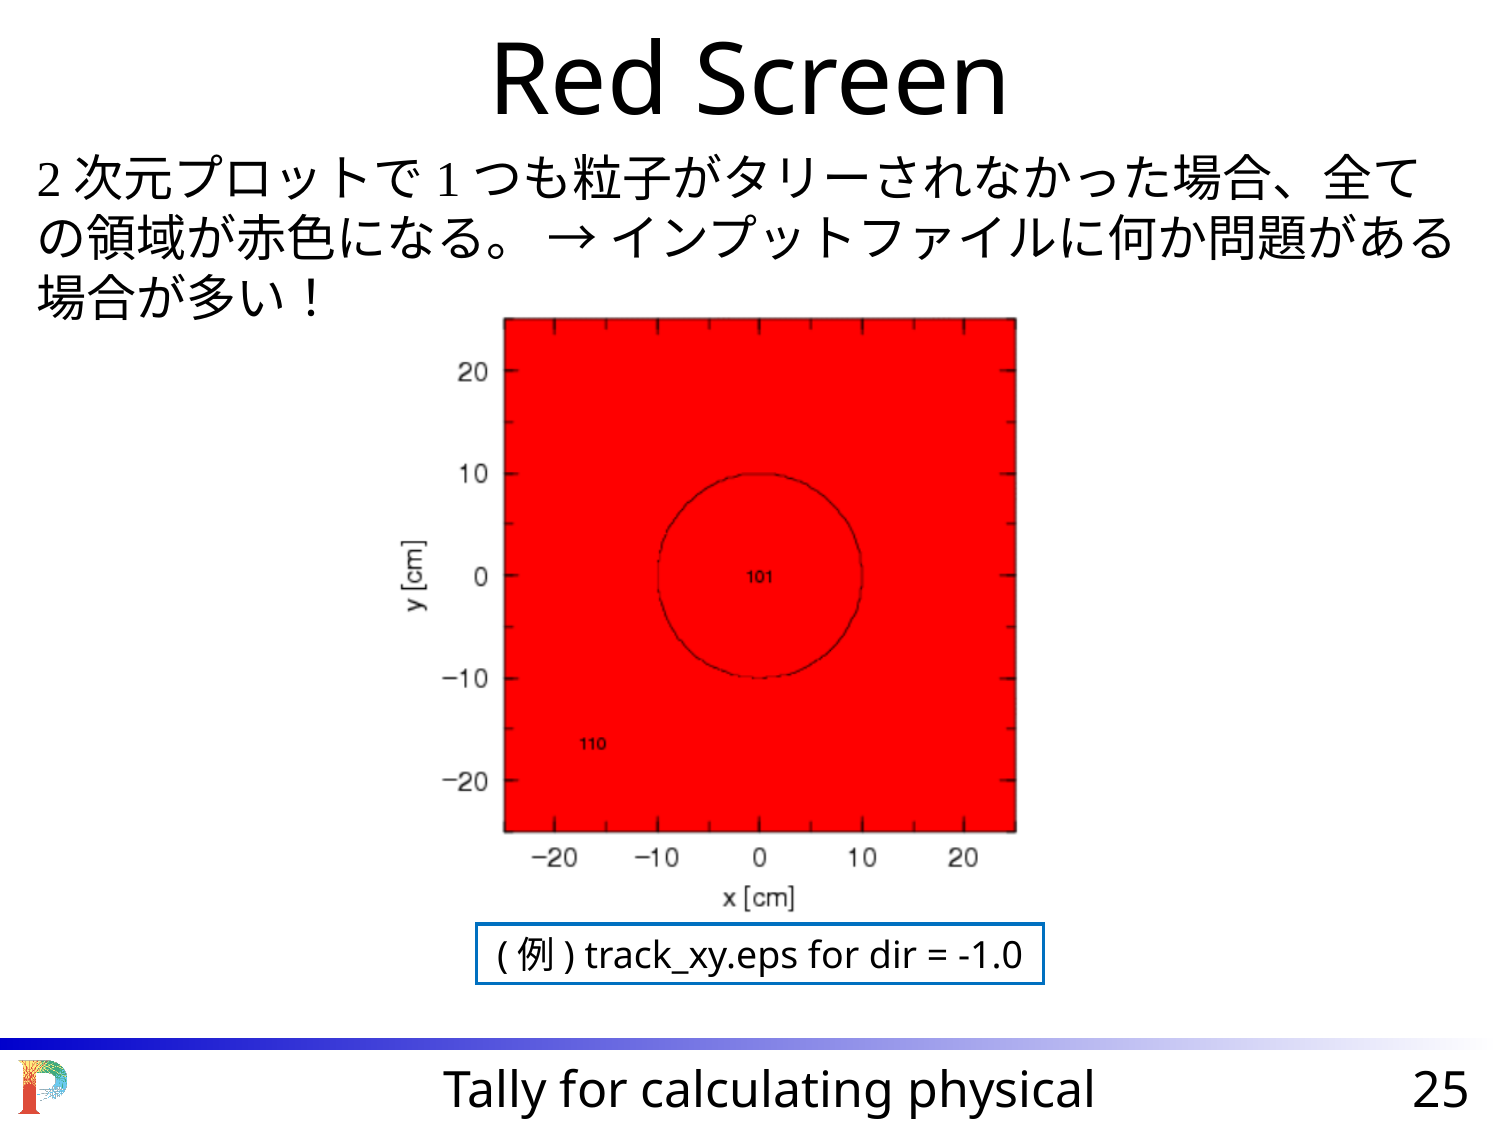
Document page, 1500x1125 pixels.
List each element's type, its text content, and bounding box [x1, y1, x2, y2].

picture [7, 1049, 78, 1125]
text_box (例) track_xy.eps for dir = -1.0 [476, 925, 1044, 984]
text_box 2次元プロットで1つも粒子がタリーされなかった場合、全ての領域が赤色になる。 → インプットファイルに何か問題がある場合が多い！ [21, 138, 1479, 334]
text_box Tally for calculating physical quantities [318, 1049, 1223, 1125]
picture [383, 314, 1046, 918]
title Red Screen [37, 0, 1463, 138]
